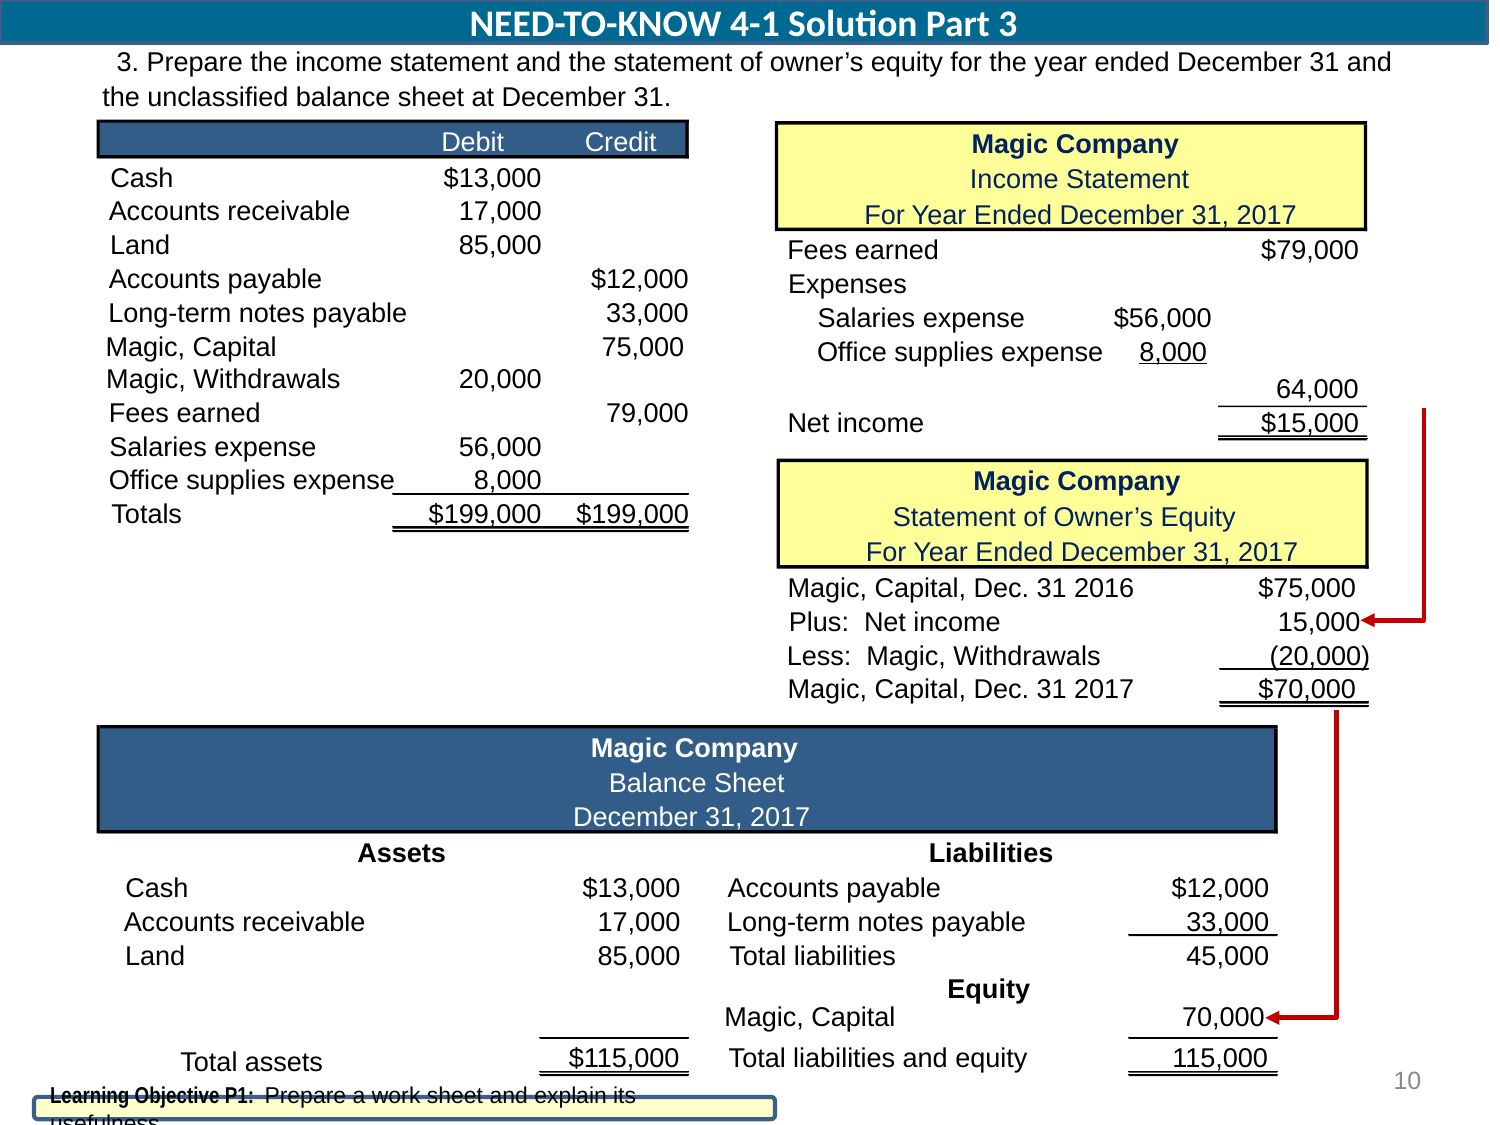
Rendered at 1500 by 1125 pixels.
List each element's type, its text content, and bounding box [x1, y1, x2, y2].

text_box Long-term notes payable [108, 295, 408, 328]
text_box Equity [947, 971, 1031, 1005]
text_box $13,000 [443, 159, 542, 193]
text_box Fees earned [109, 395, 261, 428]
text_box 79,000 [606, 395, 689, 428]
text_box Land [125, 938, 186, 971]
text_box [1363, 124, 1368, 232]
text_box December 31, 2017 [573, 799, 811, 830]
text_box $70,000 [1258, 671, 1357, 701]
text_box 75,000 [601, 328, 685, 362]
text_box Statement of Owner’s Equity [892, 499, 1236, 532]
text_box [779, 121, 1368, 125]
text_box [774, 121, 779, 232]
text_box [96, 725, 100, 834]
text_box 85,000 [597, 938, 681, 971]
text_box [1274, 729, 1278, 826]
text_box 3. Prepare the income statement and the statement of owner’s equity for the year ended December 31 and [116, 45, 1391, 78]
text_box 20,000 [458, 361, 542, 394]
text_box [99, 830, 1142, 834]
text_box Liabilities [928, 834, 1054, 868]
text_box NEED-TO-KNOW 4-1 Solution Part 3 [0, 0, 1489, 45]
text_box 33,000 [1186, 908, 1270, 934]
text_box Salaries expense [817, 300, 1025, 333]
text_box [99, 725, 1278, 729]
text_box 64,000 [1276, 371, 1359, 404]
text_box $115,000 [568, 1040, 680, 1071]
text_box [780, 463, 1365, 565]
text_box [779, 125, 1363, 227]
text_box Income Statement [970, 161, 1190, 195]
text_box Office supplies expense [817, 333, 1104, 367]
text_box 115,000 [1172, 1040, 1269, 1049]
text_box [1287, 485, 1500, 545]
text_box 70,000 [1182, 999, 1265, 1032]
text_box Land [110, 227, 171, 261]
text_box [96, 119, 100, 159]
text_box [776, 458, 780, 569]
text_box [100, 729, 1274, 830]
text_box (20,000) [1269, 637, 1371, 671]
text_box [779, 565, 1369, 569]
text_box Magic, Capital [105, 328, 277, 362]
text_box $13,000 [582, 870, 681, 903]
text_box $75,000 [1258, 570, 1357, 603]
slide_number 10 [1086, 1049, 1437, 1110]
text_box Debit [441, 124, 505, 155]
text_box Plus: Net income [789, 603, 1001, 637]
text_box $199,000 [428, 496, 542, 526]
text_box $56,000 [1114, 300, 1212, 333]
text_box [685, 123, 689, 155]
text_box Magic, Capital, Dec. 31 2017 [787, 671, 1135, 704]
text_box Totals [111, 496, 183, 529]
text_box 85,000 [458, 227, 542, 261]
text_box [100, 123, 685, 155]
text_box [1365, 553, 1369, 565]
text_box Total liabilities and equity [728, 1040, 1028, 1074]
text_box For Year Ended December 31, 2017 [865, 534, 1299, 565]
text_box 8,000 [1139, 333, 1207, 367]
text_box 8,000 [473, 462, 542, 493]
text_box 15,000 [1277, 603, 1361, 637]
text_box Total liabilities [729, 938, 897, 971]
text_box Assets [357, 834, 447, 868]
text_box Learning Objective P1: Prepare a work sheet and explain its usefulness. [34, 1096, 775, 1120]
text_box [1146, 828, 1455, 900]
text_box 17,000 [458, 193, 542, 227]
text_box 33,000 [606, 295, 689, 328]
text_box Accounts receivable [123, 904, 366, 937]
text_box Fees earned [787, 232, 940, 266]
text_box Less: Magic, Withdrawals [786, 637, 1101, 671]
text_box $12,000 [591, 261, 689, 294]
text_box Magic, Capital [724, 999, 896, 1032]
text_box Expenses [788, 266, 907, 299]
text_box Credit [584, 124, 657, 155]
text_box Magic Company [971, 126, 1179, 159]
text_box $199,000 [576, 496, 689, 526]
text_box Balance Sheet [609, 765, 785, 799]
text_box Salaries expense [109, 428, 317, 462]
text_box Cash [110, 159, 174, 193]
text_box For Year Ended December 31, 2017 [864, 197, 1297, 227]
text_box 45,000 [1186, 938, 1270, 971]
text_box $15,000 [1261, 408, 1359, 435]
text_box Magic, Capital, Dec. 31 2016 [787, 570, 1135, 603]
text_box [779, 227, 1363, 232]
text_box the unclassified balance sheet at December 31. [102, 79, 671, 112]
text_box $79,000 [1261, 232, 1359, 266]
text_box Accounts payable [108, 261, 323, 294]
text_box Cash [125, 870, 189, 903]
text_box [99, 119, 689, 123]
text_box Net income [787, 404, 925, 438]
text_box Magic Company [590, 730, 799, 763]
text_box 56,000 [458, 428, 542, 462]
text_box [779, 458, 1369, 463]
text_box Accounts receivable [108, 193, 351, 227]
text_box Magic Company [973, 463, 1181, 497]
text_box Magic, Withdrawals [106, 361, 341, 394]
text_box Long-term notes payable [727, 904, 1026, 937]
text_box 17,000 [597, 904, 681, 937]
text_box [99, 155, 689, 159]
text_box [1365, 463, 1369, 484]
text_box Office supplies expense [108, 462, 396, 496]
text_box Accounts payable [727, 870, 941, 903]
text_box Total assets [180, 1044, 324, 1078]
